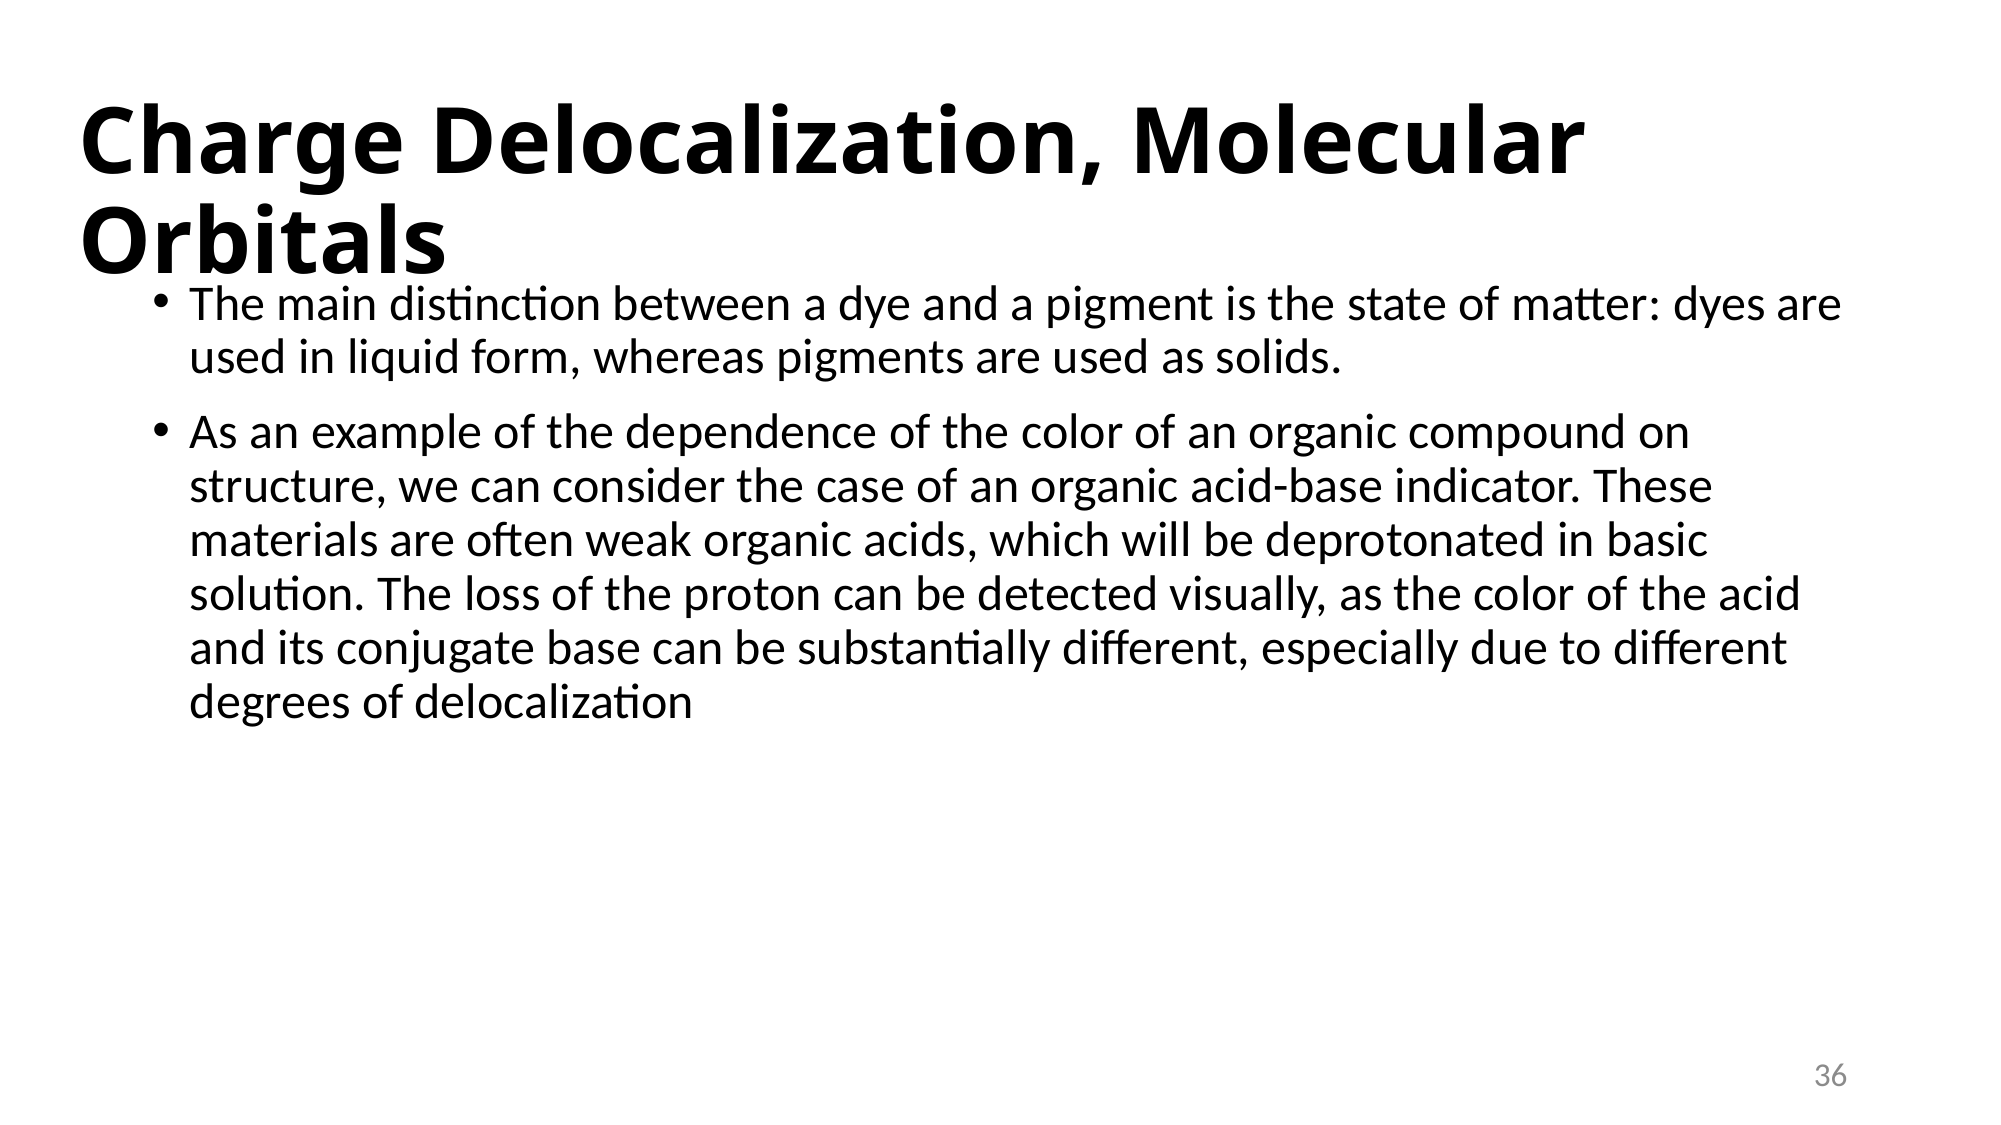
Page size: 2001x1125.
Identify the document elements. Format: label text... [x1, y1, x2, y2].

list The main distinction between a dye and a pigment is the state of matter: dyes are used in liquid form, whereas pigments are used as solids. As an example of the dependence of the color of an organic compound on structure, we can consider the case of an organic acid-base indicator. These materials are often weak organic acids, which will be deprotonated in basic solution. The loss of the proton can be detected visually, as the color of the acid and its conjugate base can be substantially different, especially due to different degrees of delocalization [137, 269, 1863, 1095]
title Charge Delocalization, Molecular Orbitals [63, 85, 1965, 303]
slide_number 36 [1412, 1042, 1863, 1103]
